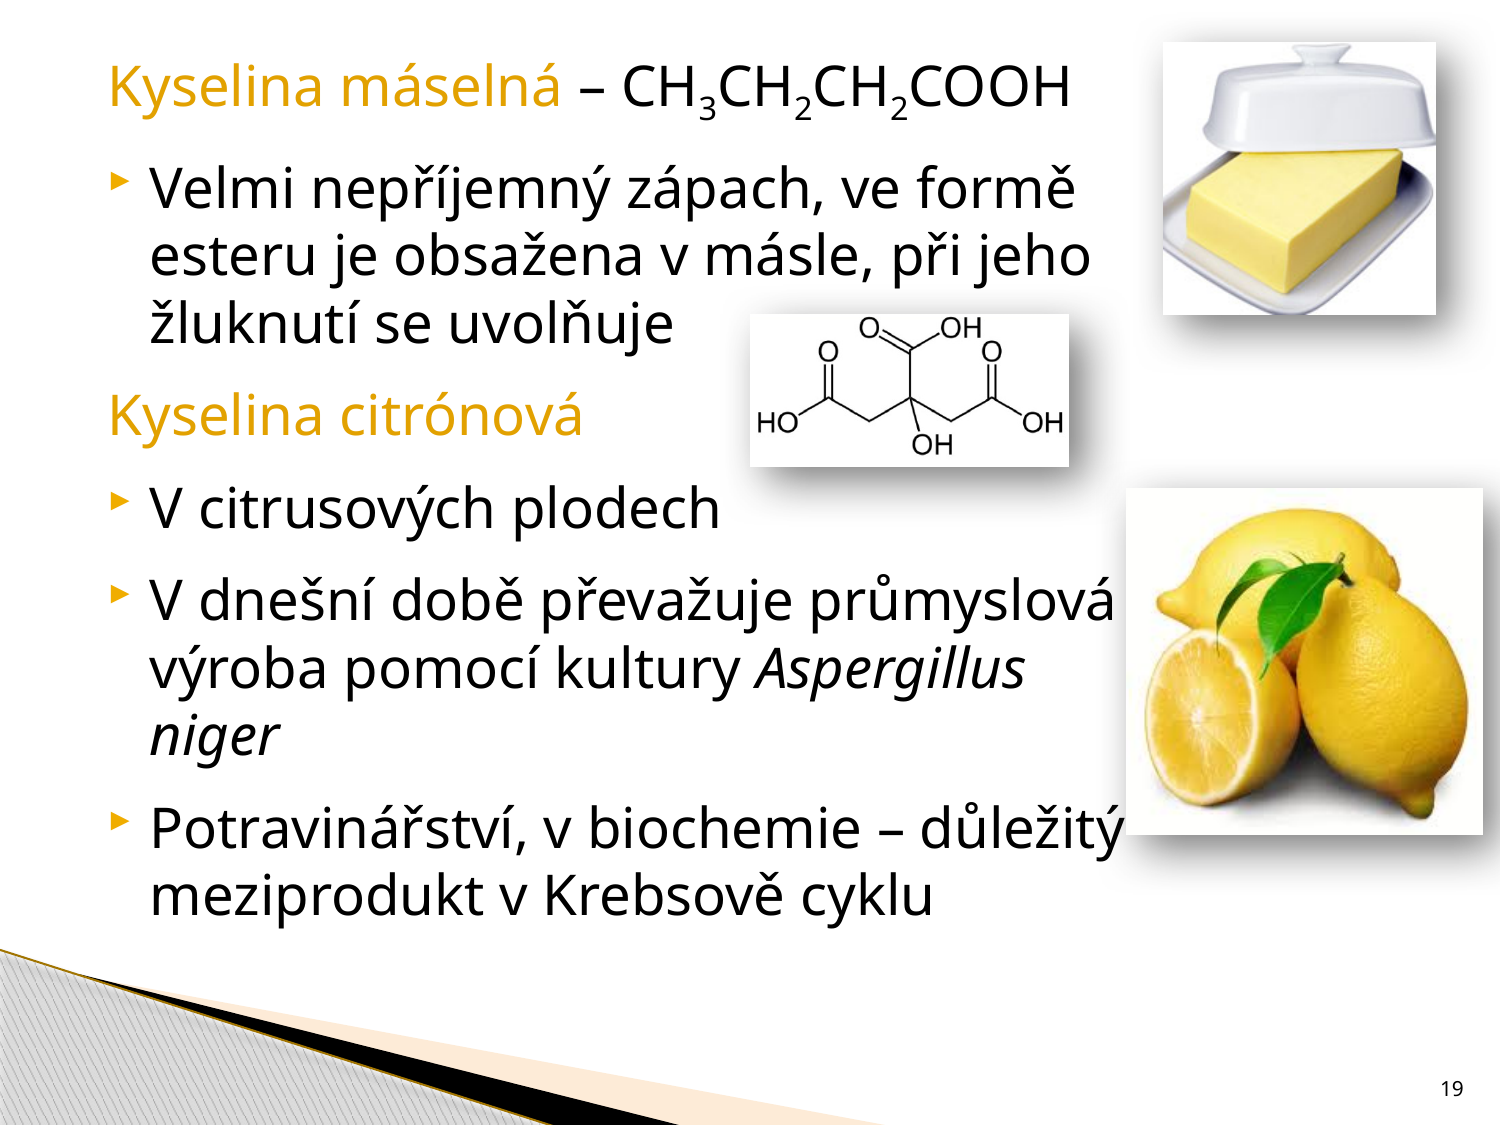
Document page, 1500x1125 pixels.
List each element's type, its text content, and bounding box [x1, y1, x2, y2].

picture [1163, 42, 1436, 315]
picture [749, 314, 1070, 467]
list Kyselina máselná – CH3CH2CH2COOH Velmi nepříjemný zápach, ve formě esteru je obsažena v másle, při jeho žluknutí se uvolňuje Kyselina citrónová V citrusových plodech V dnešní době převažuje průmyslová výroba pomocí kultury Aspergillus niger Potravinářství, v biochemie – důležitý meziprodukt v Krebsově cyklu [75, 42, 1164, 1035]
slide_number 19 [1418, 1051, 1479, 1112]
picture [1125, 488, 1483, 835]
